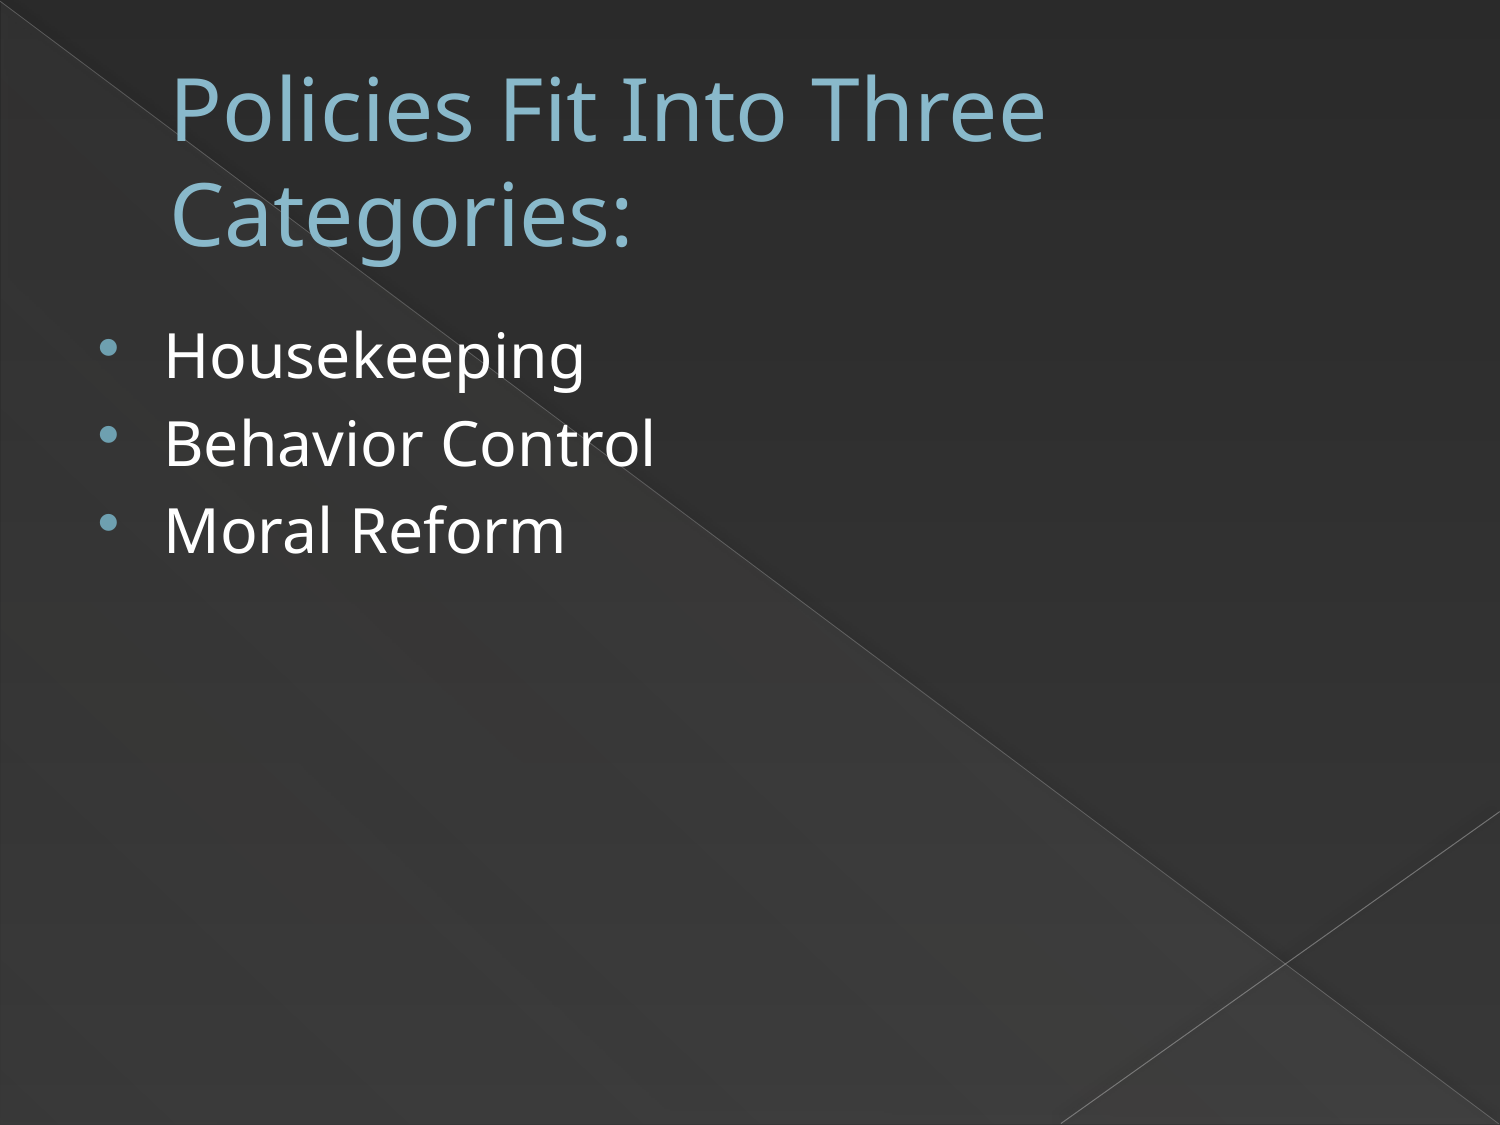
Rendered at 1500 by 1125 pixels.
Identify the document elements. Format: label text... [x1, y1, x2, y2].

list Housekeeping Behavior Control Moral Reform [75, 308, 1425, 1059]
title Policies Fit Into Three Categories: [75, 43, 1425, 274]
